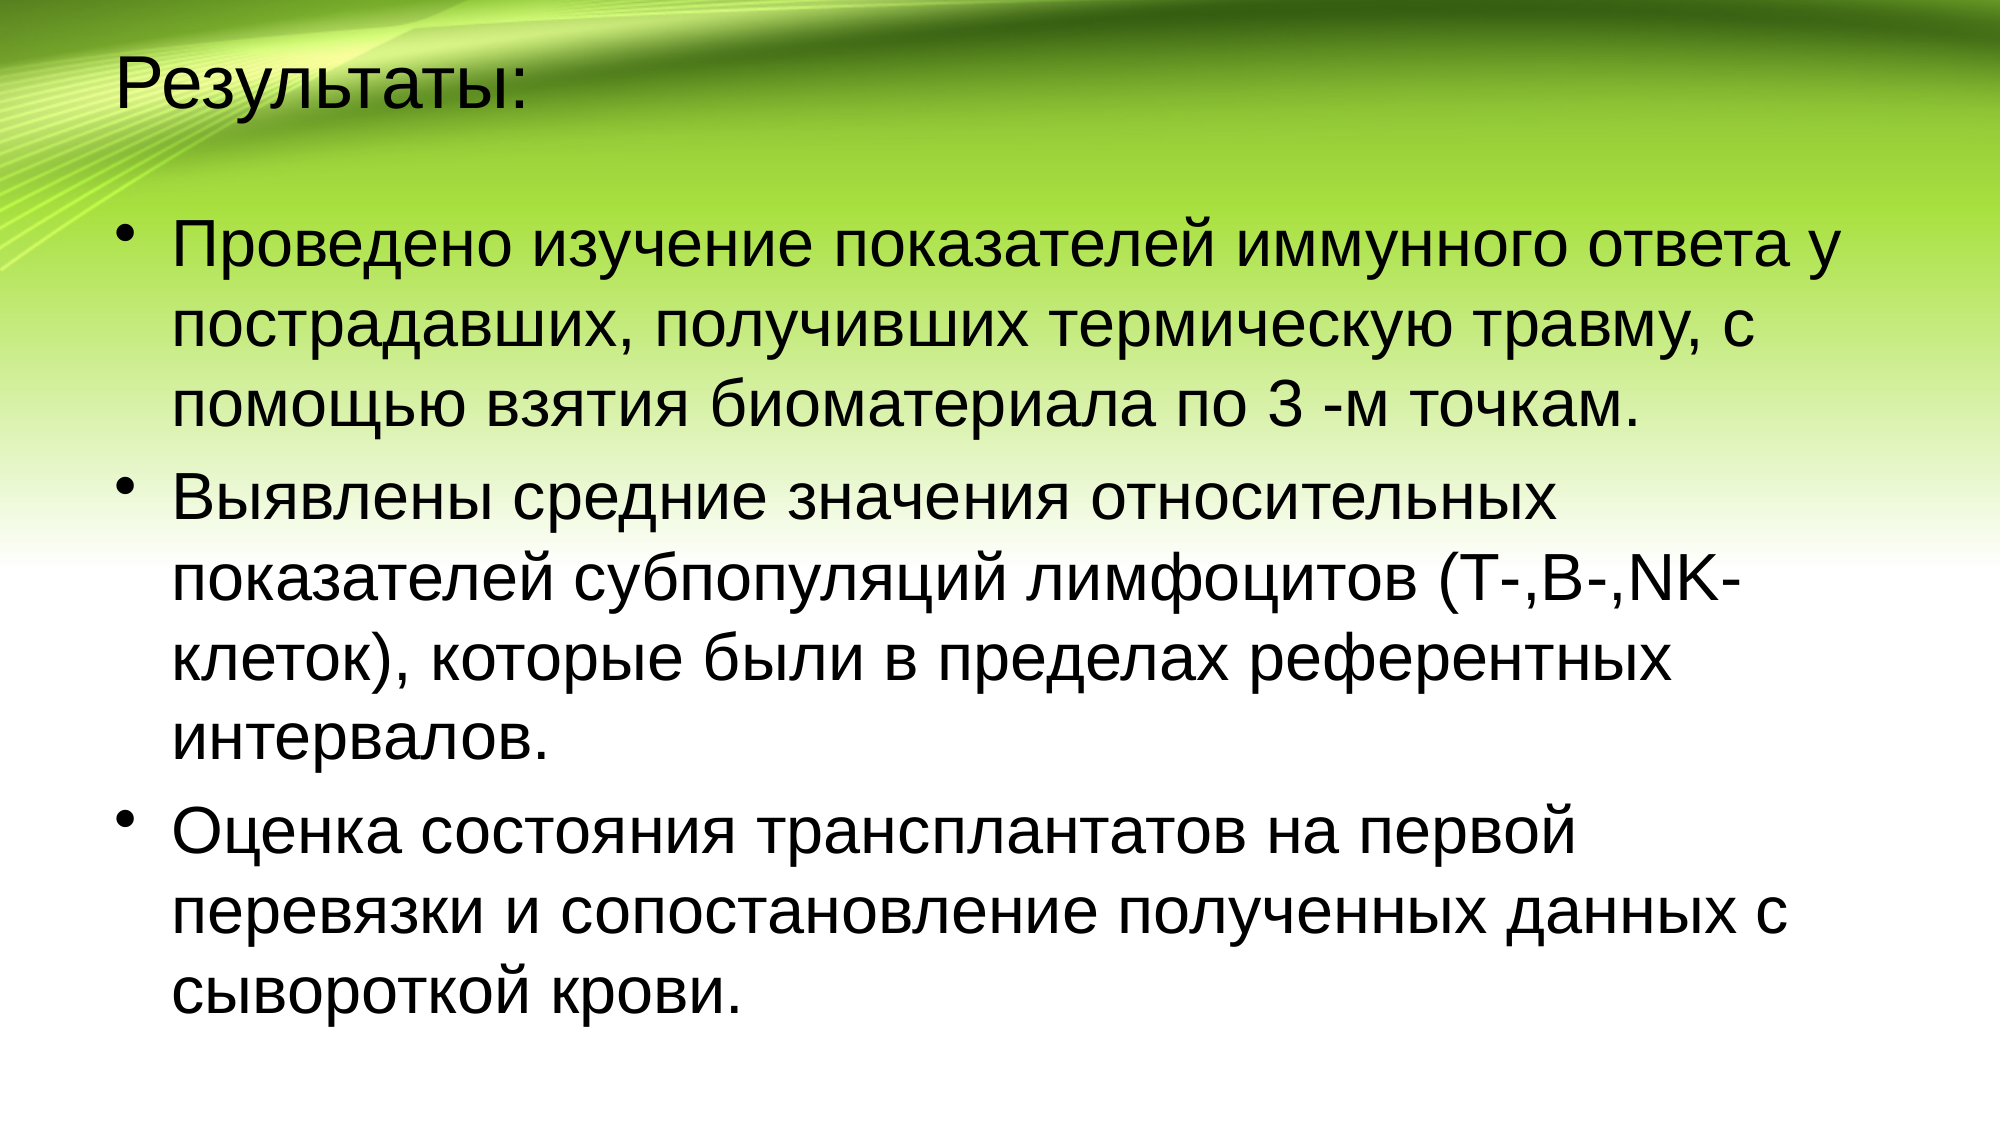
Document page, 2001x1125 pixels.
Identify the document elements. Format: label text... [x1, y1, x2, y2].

title Результаты: [99, 31, 1900, 127]
list Проведено изучение показателей иммунного ответа у пострадавших, получивших термическую травму, с помощью взятия биоматериала по 3 -м точкам. Выявлены средние значения относительных показателей субпопуляций лимфоцитов (Т-,B-,NK-клеток), которые были в пределах референтных интервалов. Оценка состояния трансплантатов на первой перевязки и сопостановление полученных данных с сывороткой крови. [99, 192, 1900, 1006]
picture [0, 0, 2000, 1125]
